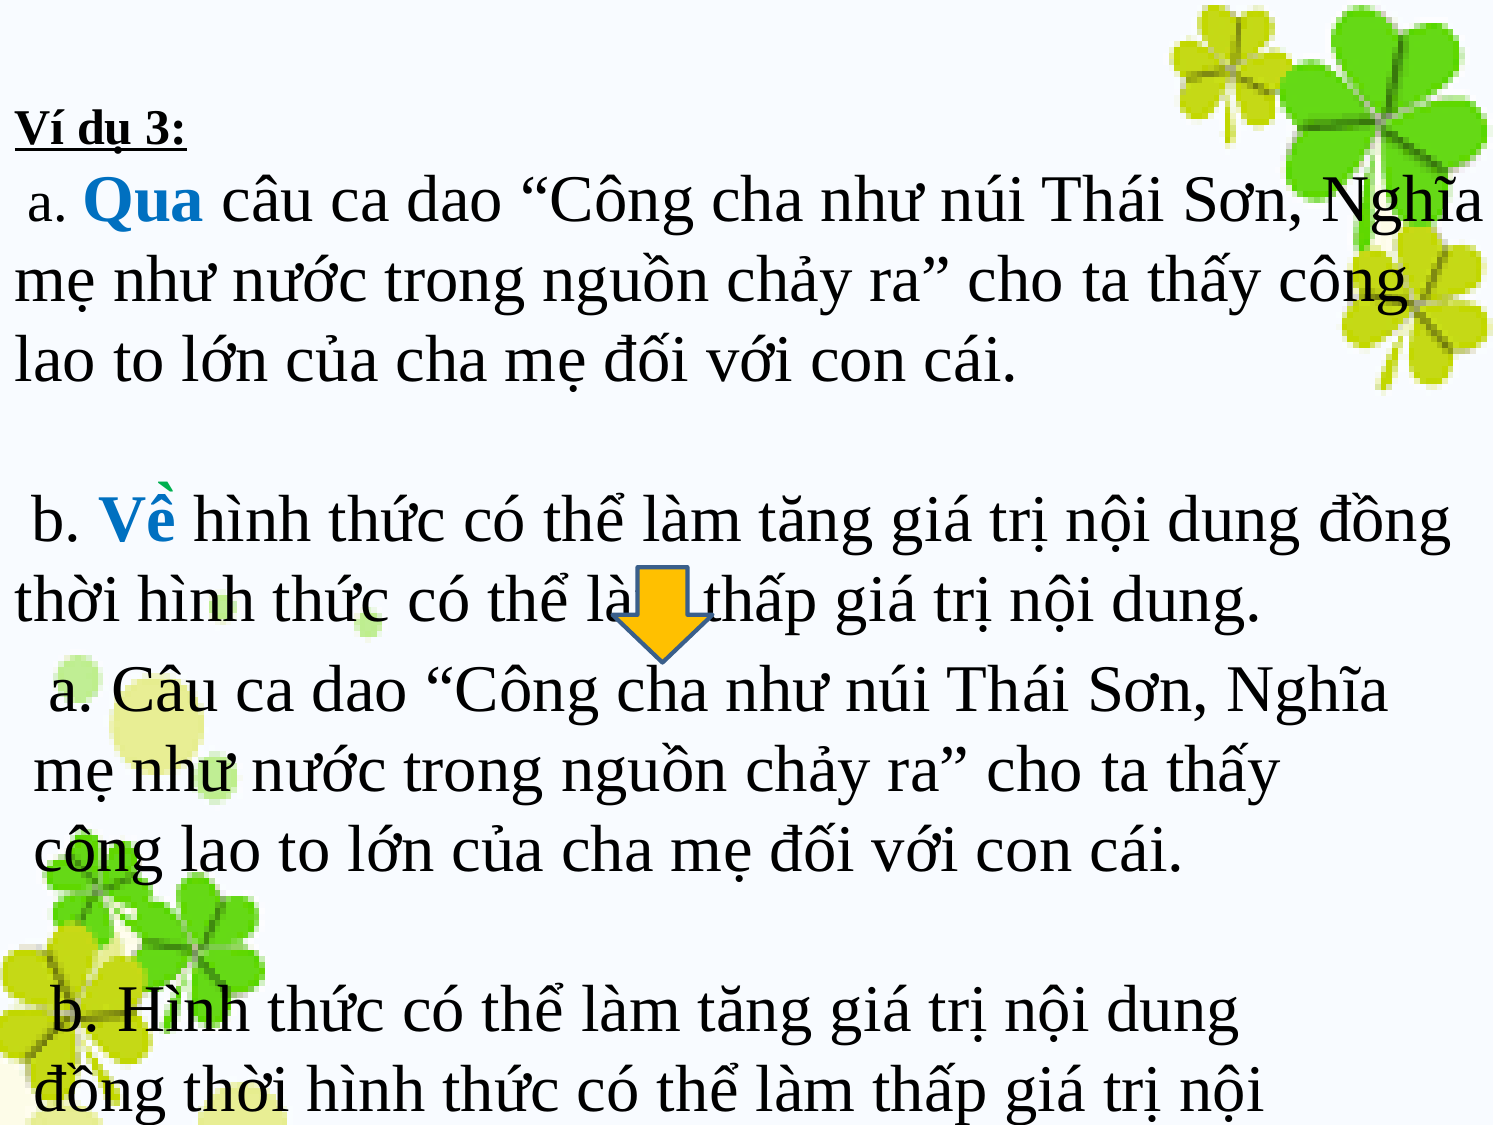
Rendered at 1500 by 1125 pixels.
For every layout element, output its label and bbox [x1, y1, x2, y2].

list [0, 0, 1494, 1125]
